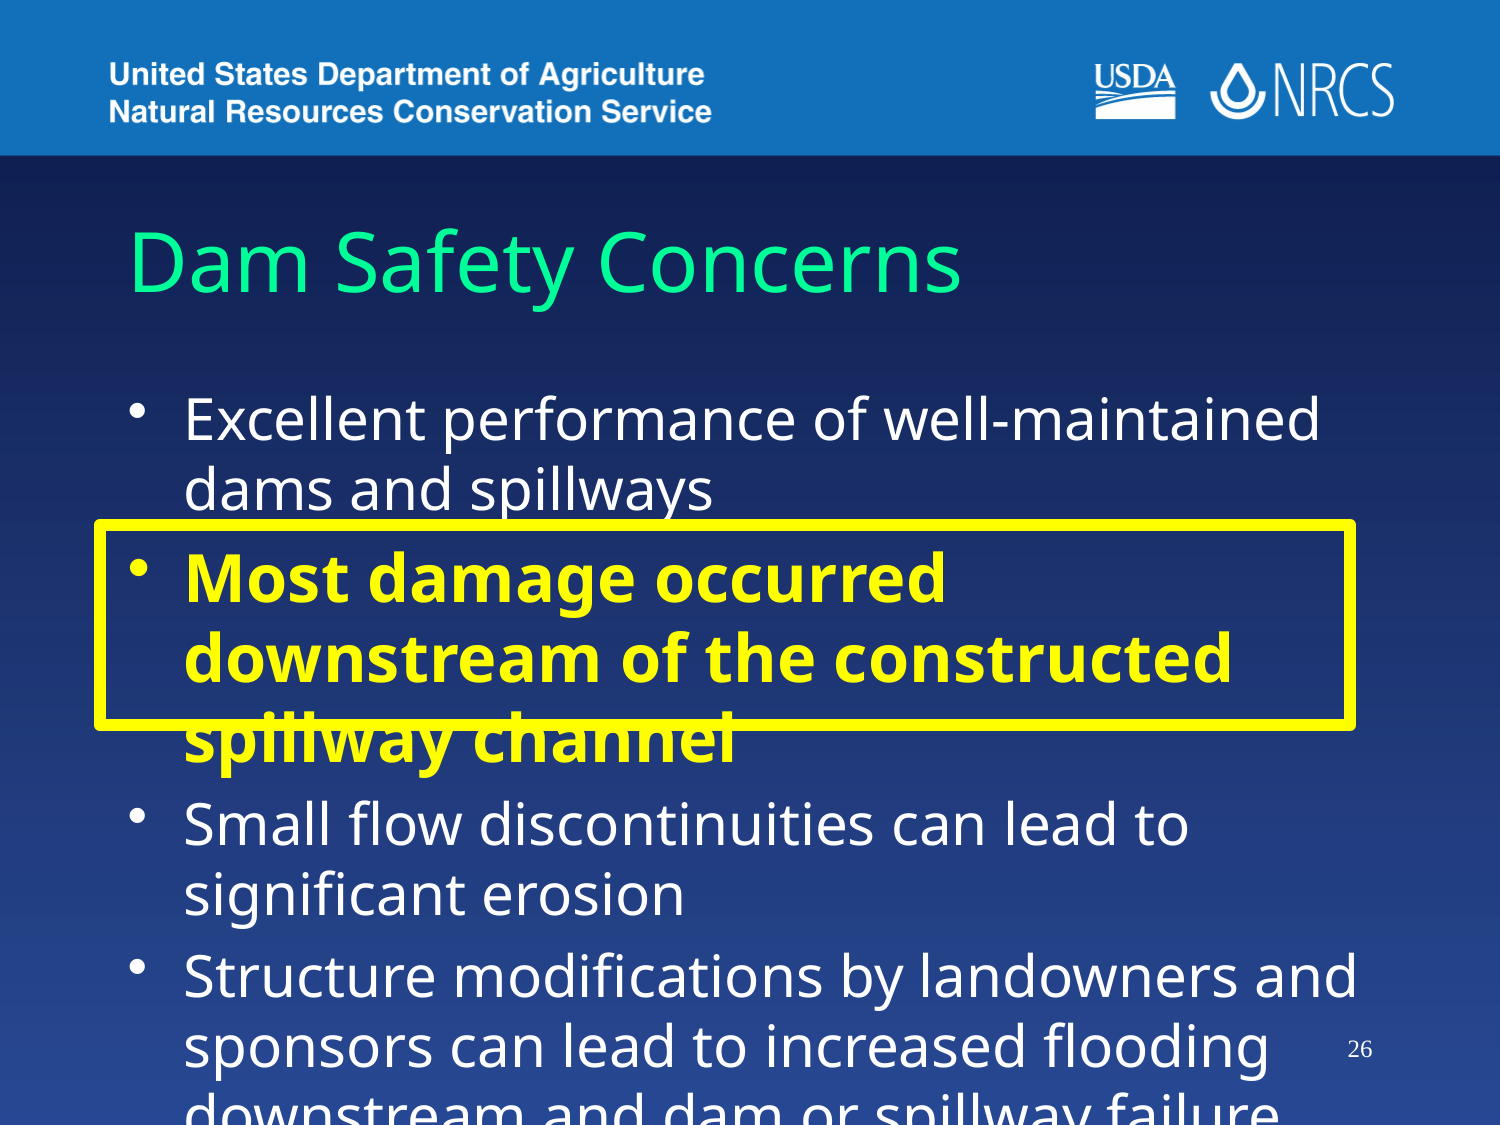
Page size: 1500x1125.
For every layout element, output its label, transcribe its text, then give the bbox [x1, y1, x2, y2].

title Dam Safety Concerns [112, 174, 1388, 363]
list Excellent performance of well-maintained dams and spillways Most damage occurred downstream of the constructed spillway channel Small flow discontinuities can lead to significant erosion Structure modifications by landowners and sponsors can lead to increased flooding downstream and dam or spillway failure [112, 374, 1388, 1001]
slide_number 26 [1074, 1024, 1388, 1101]
text_box [99, 525, 1350, 725]
picture [0, 0, 1500, 1125]
